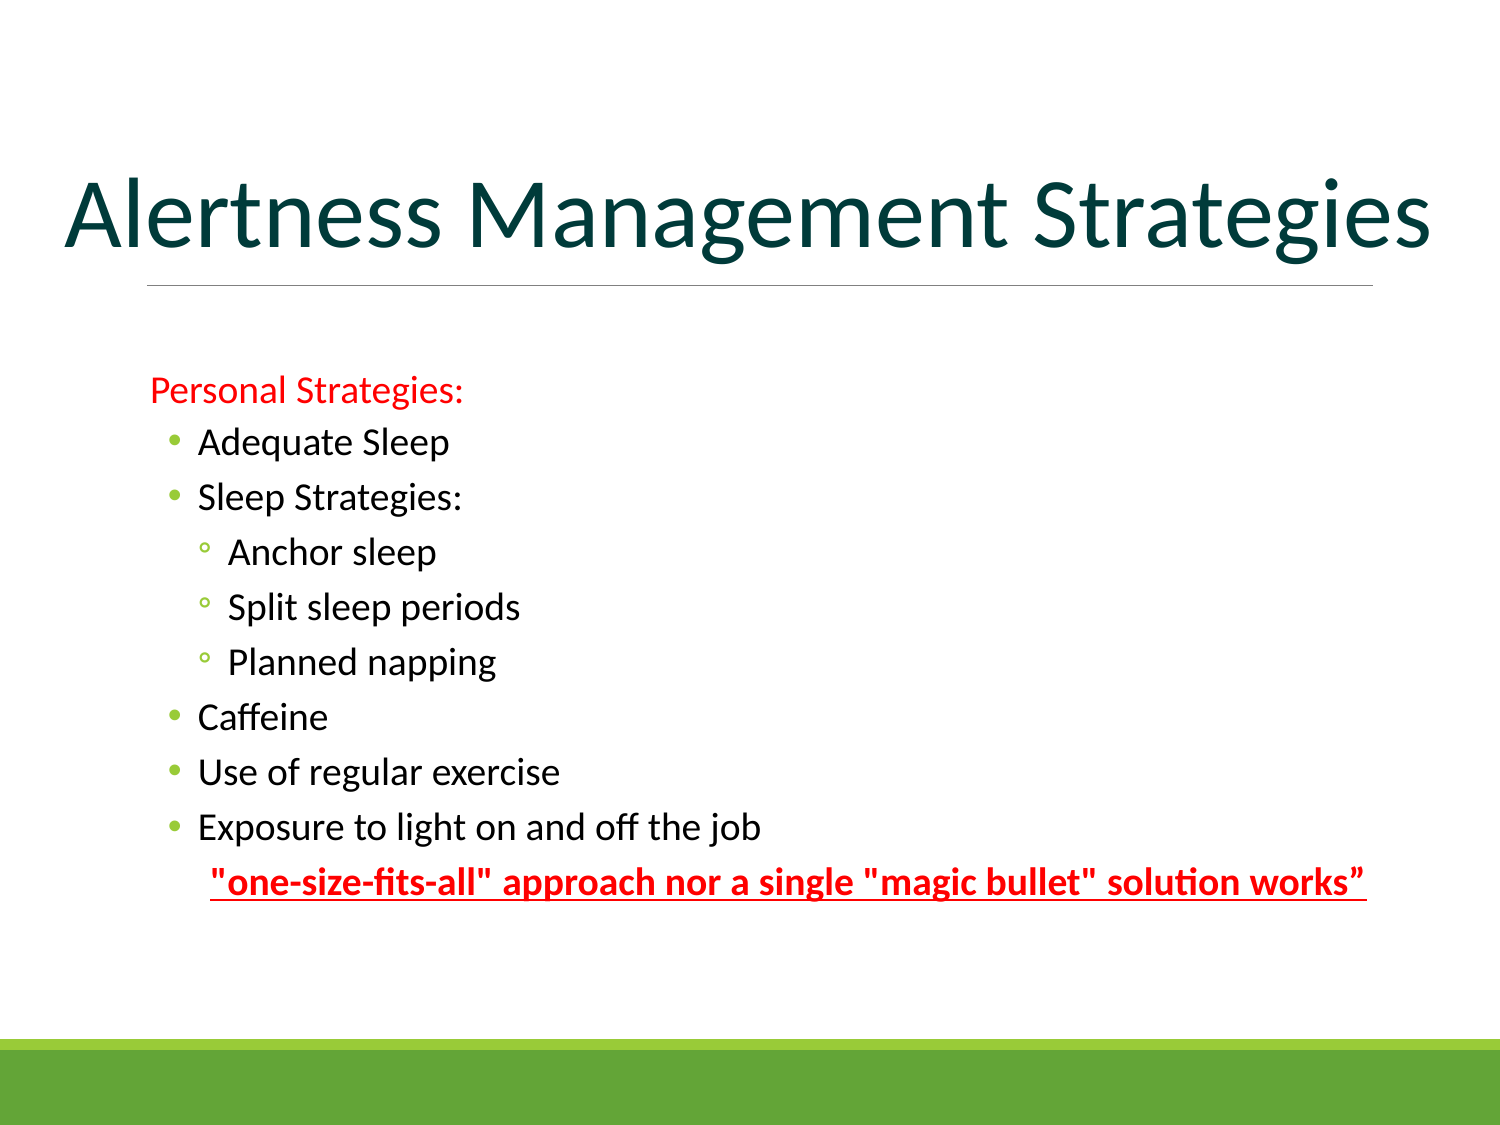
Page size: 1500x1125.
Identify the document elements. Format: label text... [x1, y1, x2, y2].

text_box Alertness Management Strategies [49, 50, 1463, 276]
list Personal Strategies: Adequate Sleep Sleep Strategies: Anchor sleep Split sleep periods Planned napping Caffeine Use of regular exercise Exposure to light on and off the job "one-size-fits-all" approach nor a single "magic bullet" solution works” [135, 362, 1373, 963]
